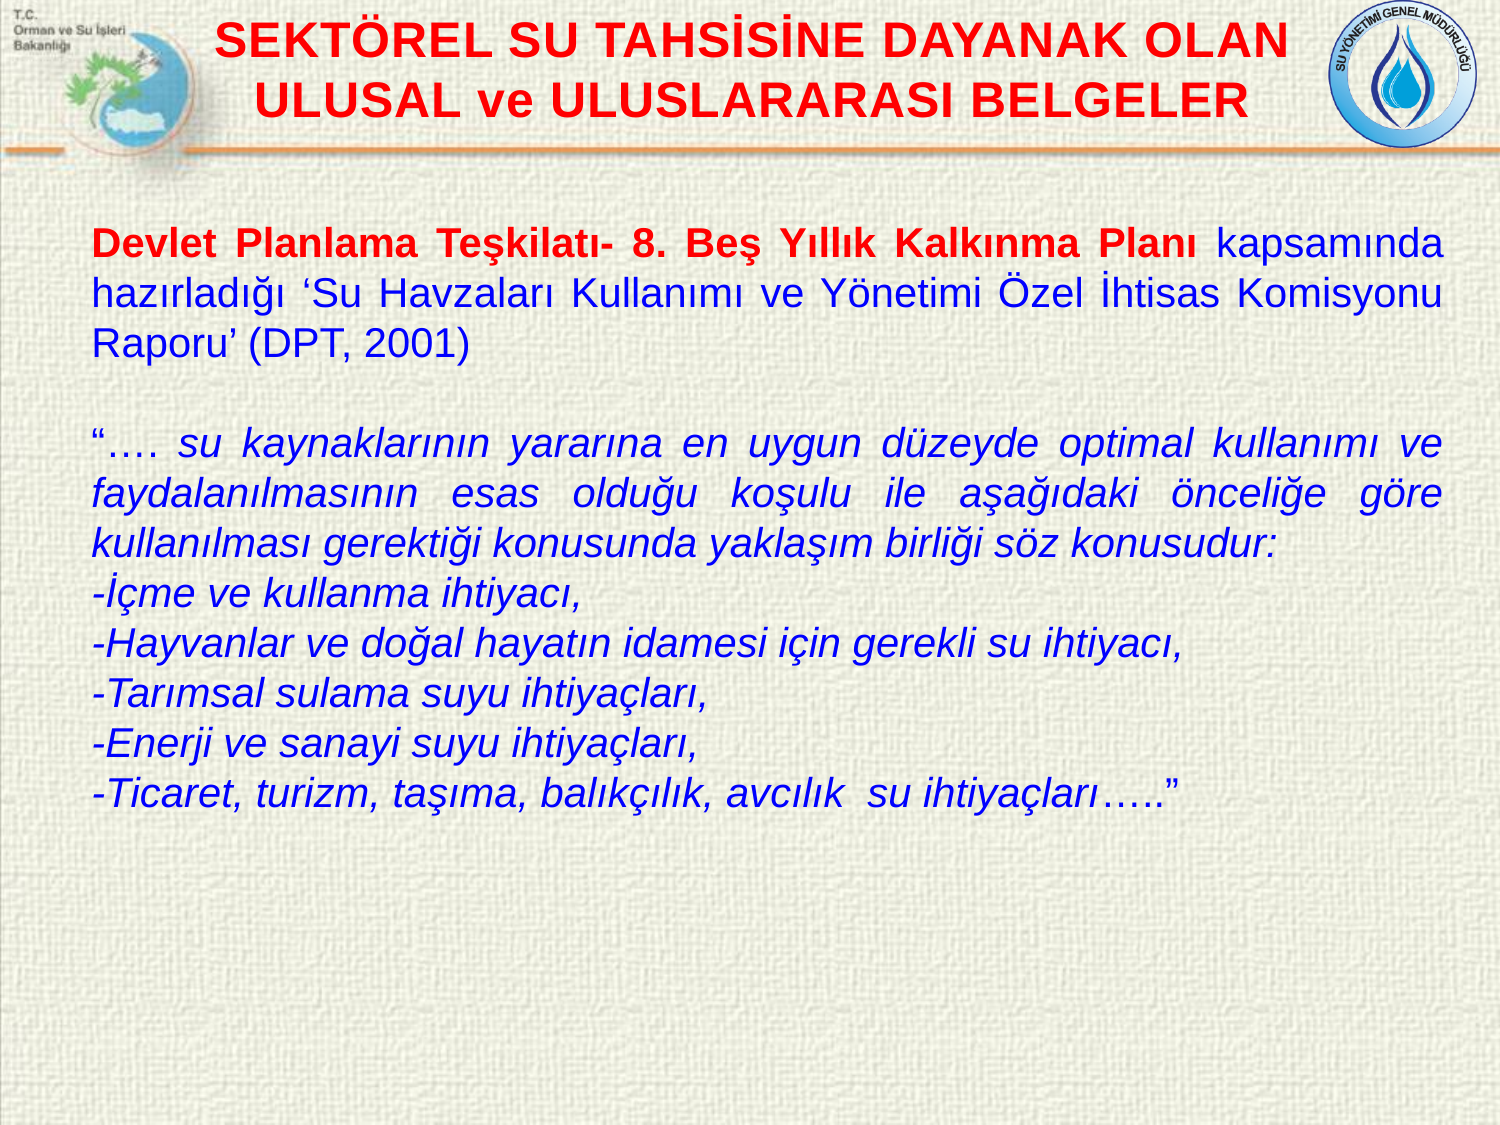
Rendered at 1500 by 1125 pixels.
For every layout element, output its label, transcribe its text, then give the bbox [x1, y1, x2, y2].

picture [0, 0, 1500, 1125]
text_box Devlet Planlama Teşkilatı- 8. Beş Yıllık Kalkınma Planı kapsamında hazırladığı ‘Su Havzaları Kullanımı ve Yönetimi Özel İhtisas Komisyonu Raporu’ (DPT, 2001) “…. su kaynaklarının yararına en uygun düzeyde optimal kullanımı ve faydalanılmasının esas olduğu koşulu ile aşağıdaki önceliğe göre kullanılması gerektiği konusunda yaklaşım birliği söz konusudur: -İçme ve kullanma ihtiyacı, -Hayvanlar ve doğal hayatın idamesi için gerekli su ihtiyacı, -Tarımsal sulama suyu ihtiyaçları, -Enerji ve sanayi suyu ihtiyaçları, -Ticaret, turizm, taşıma, balıkçılık, avcılık su ihtiyaçları…..” [76, 207, 1459, 823]
text_box SEKTÖREL SU TAHSİSİNE DAYANAK OLAN ULUSAL ve ULUSLARARASI BELGELER [88, 0, 1326, 135]
